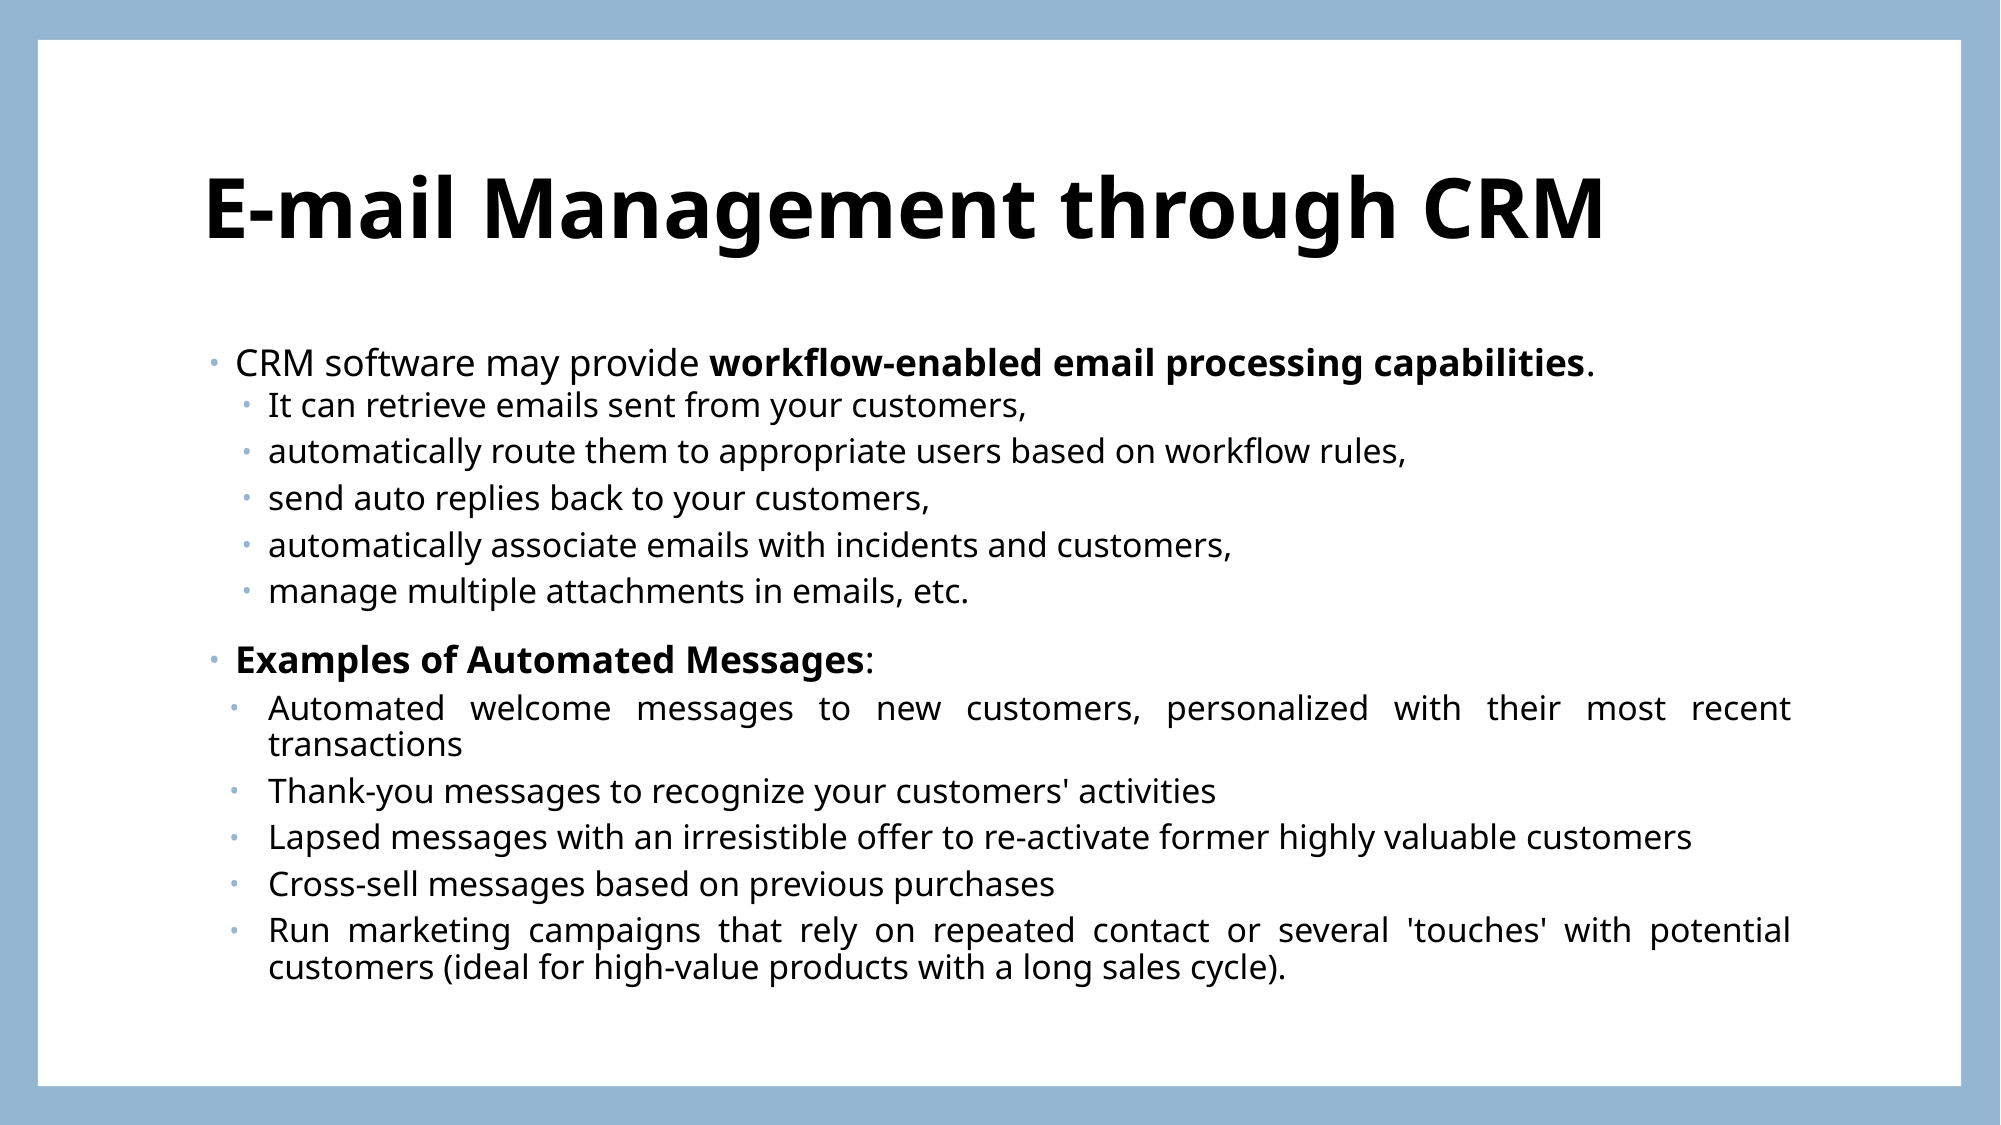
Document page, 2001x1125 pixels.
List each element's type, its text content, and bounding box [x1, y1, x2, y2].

list CRM software may provide workflow-enabled email processing capabilities. It can retrieve emails sent from your customers, automatically route them to appropriate users based on workflow rules, send auto replies back to your customers, automatically associate emails with incidents and customers, manage multiple attachments in emails, etc. Examples of Automated Messages: Automated welcome messages to new customers, personalized with their most recent transactions Thank-you messages to recognize your customers' activities Lapsed messages with an irresistible offer to re-activate former highly valuable customers Cross-sell messages based on previous purchases Run marketing campaigns that rely on repeated contact or several 'touches' with potential customers (ideal for high-value products with a long sales cycle). [187, 337, 1808, 1000]
title E-mail Management through CRM [187, 99, 1808, 323]
